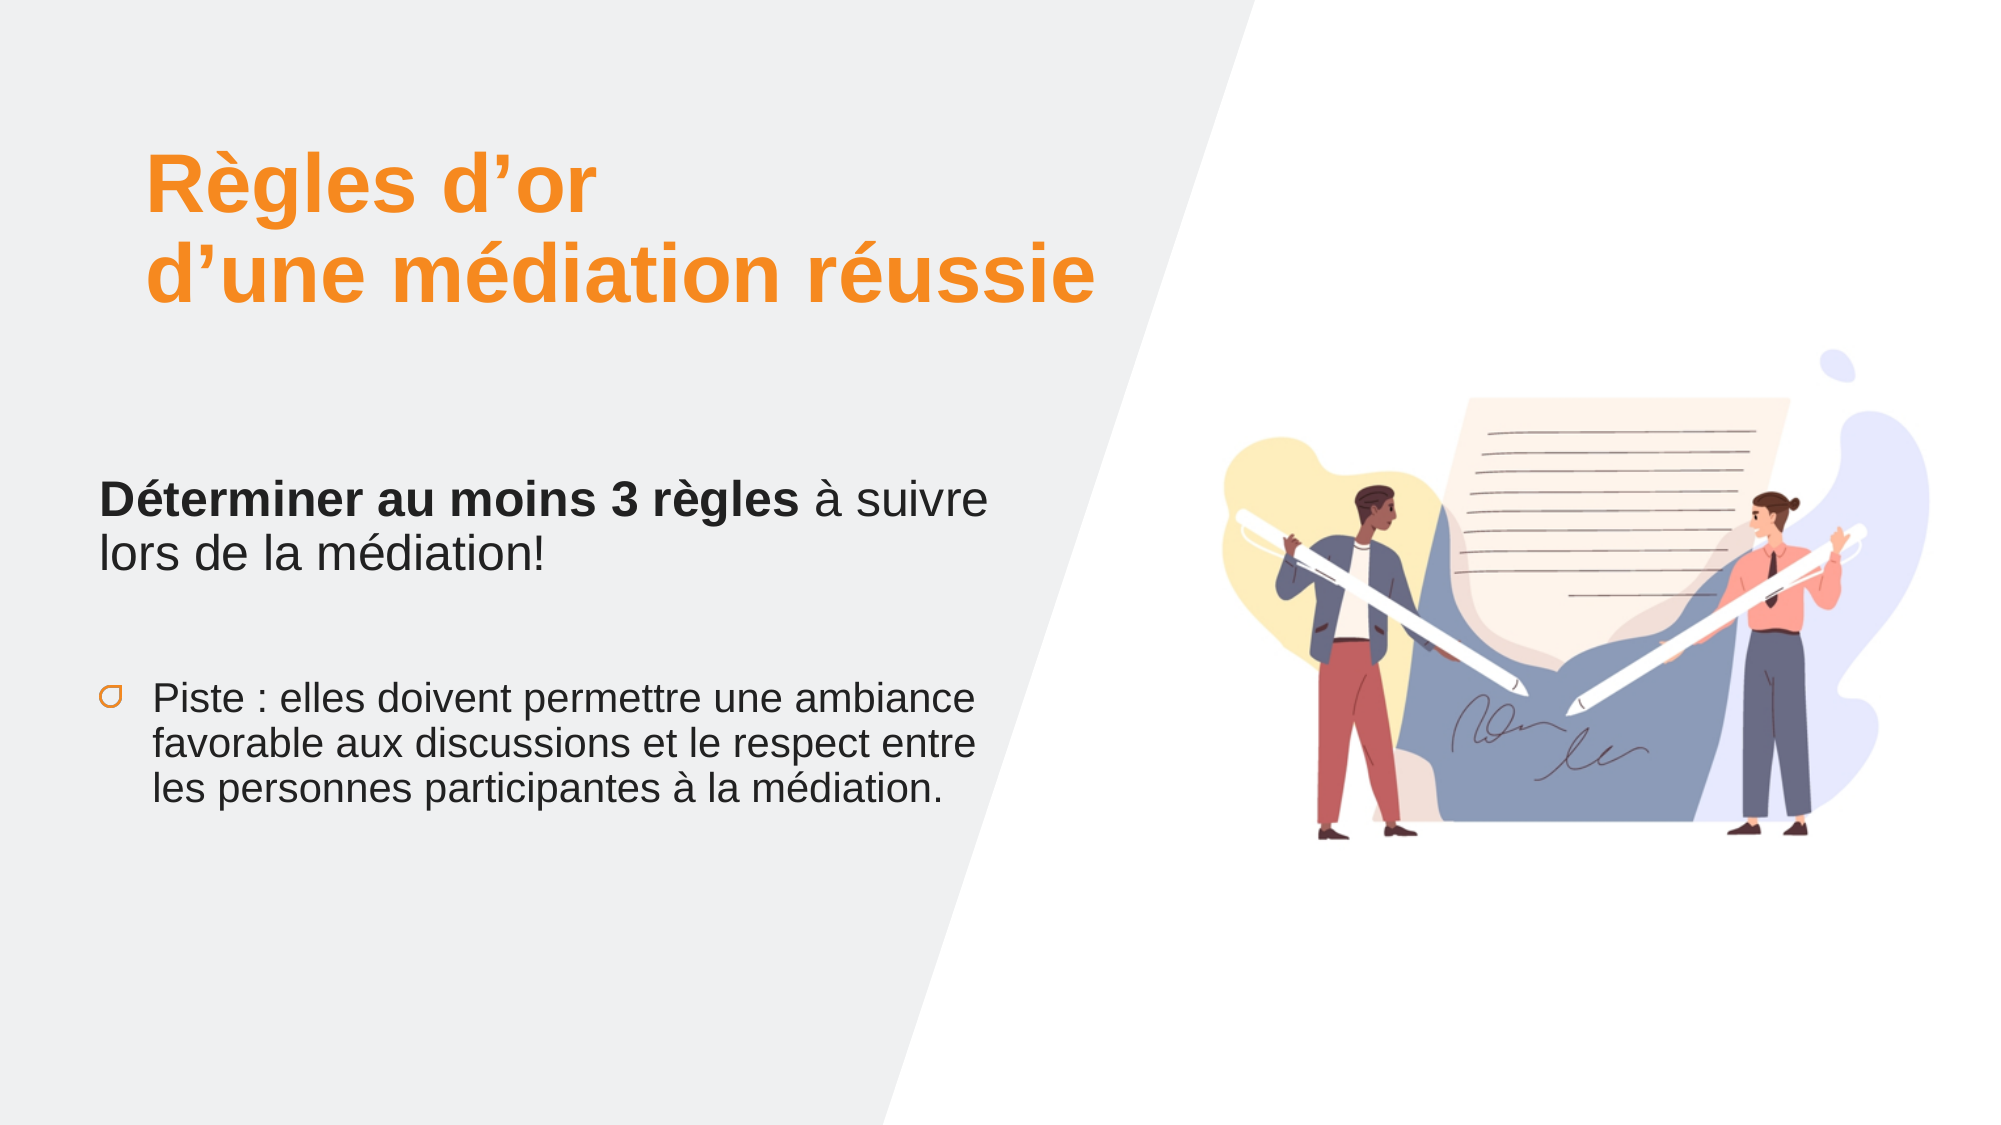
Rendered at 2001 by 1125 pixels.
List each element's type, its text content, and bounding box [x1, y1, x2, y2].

picture [99, 685, 122, 708]
title Règles d’or d’une médiation réussie [145, 140, 1121, 291]
list Déterminer au moins 3 règles à suivre lors de la médiation! Piste : elles doivent permettre une ambiance favorable aux discussions et le respect entre les personnes participantes à la médiation. [99, 392, 1000, 1068]
picture [1194, 333, 1941, 861]
